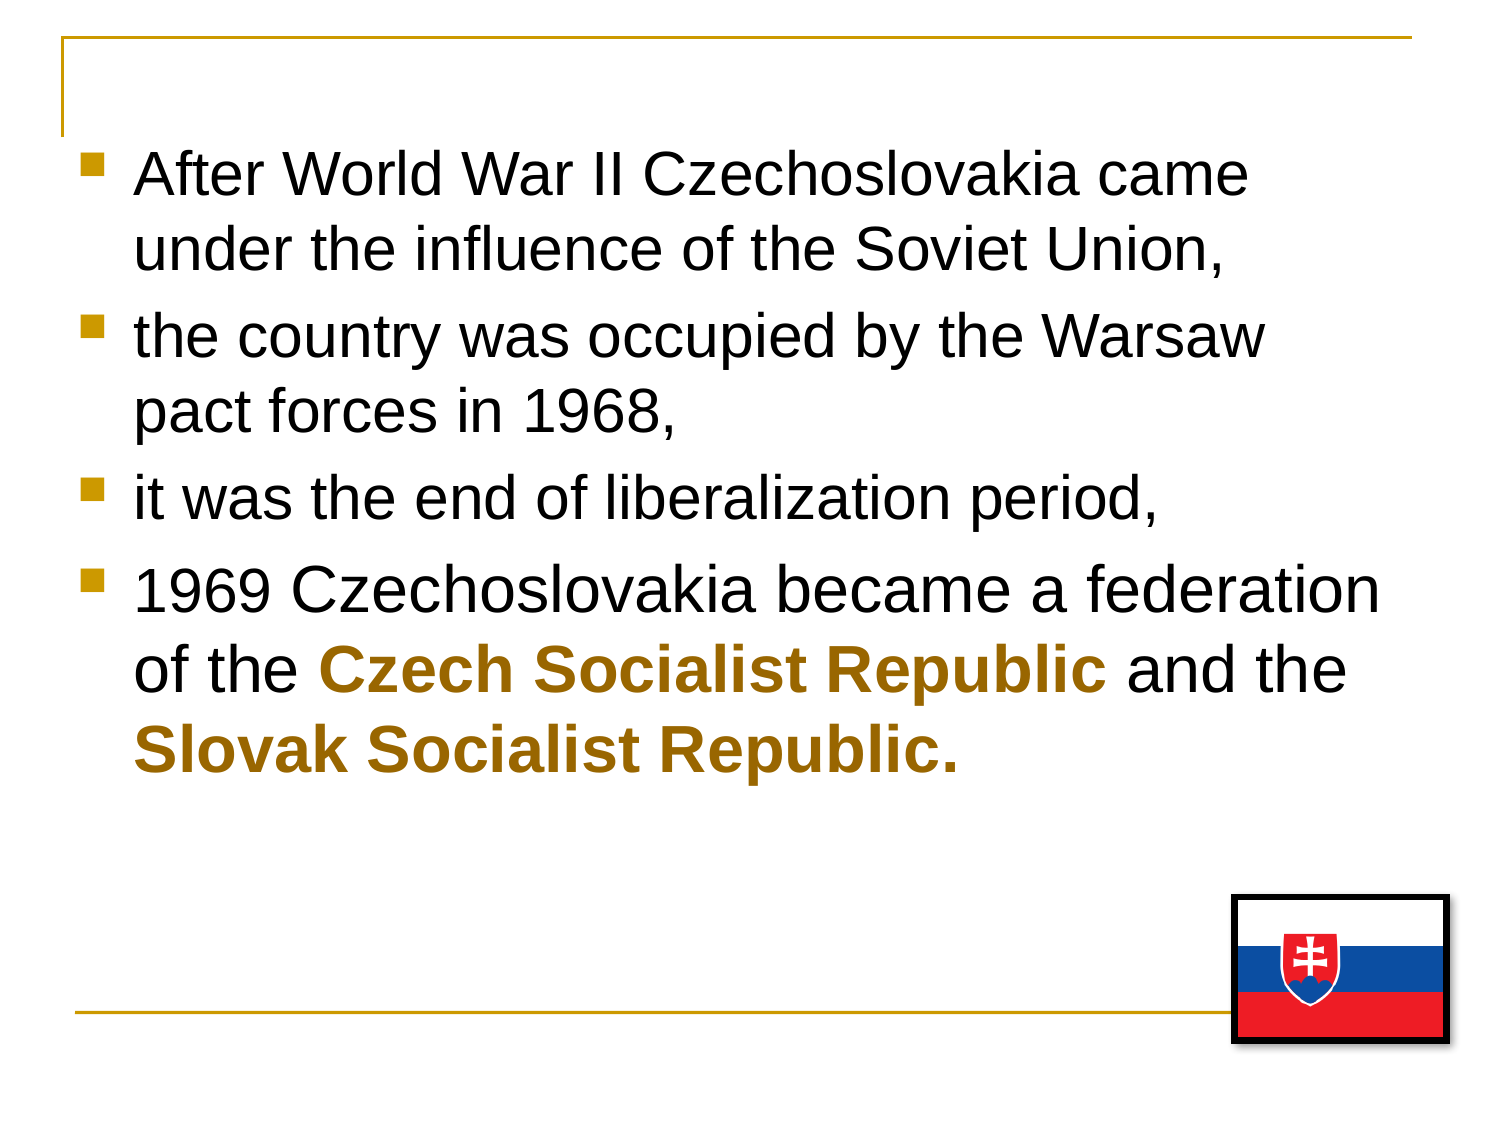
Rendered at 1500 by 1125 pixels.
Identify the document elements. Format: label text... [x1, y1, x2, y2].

picture [1237, 899, 1444, 1038]
list After World War II Czechoslovakia came under the influence of the Soviet Union, the country was occupied by the Warsaw pact forces in 1968, it was the end of liberalization period, 1969 Czechoslovakia became a federation of the Czech Socialist Republic and the Slovak Socialist Republic. [62, 124, 1413, 869]
